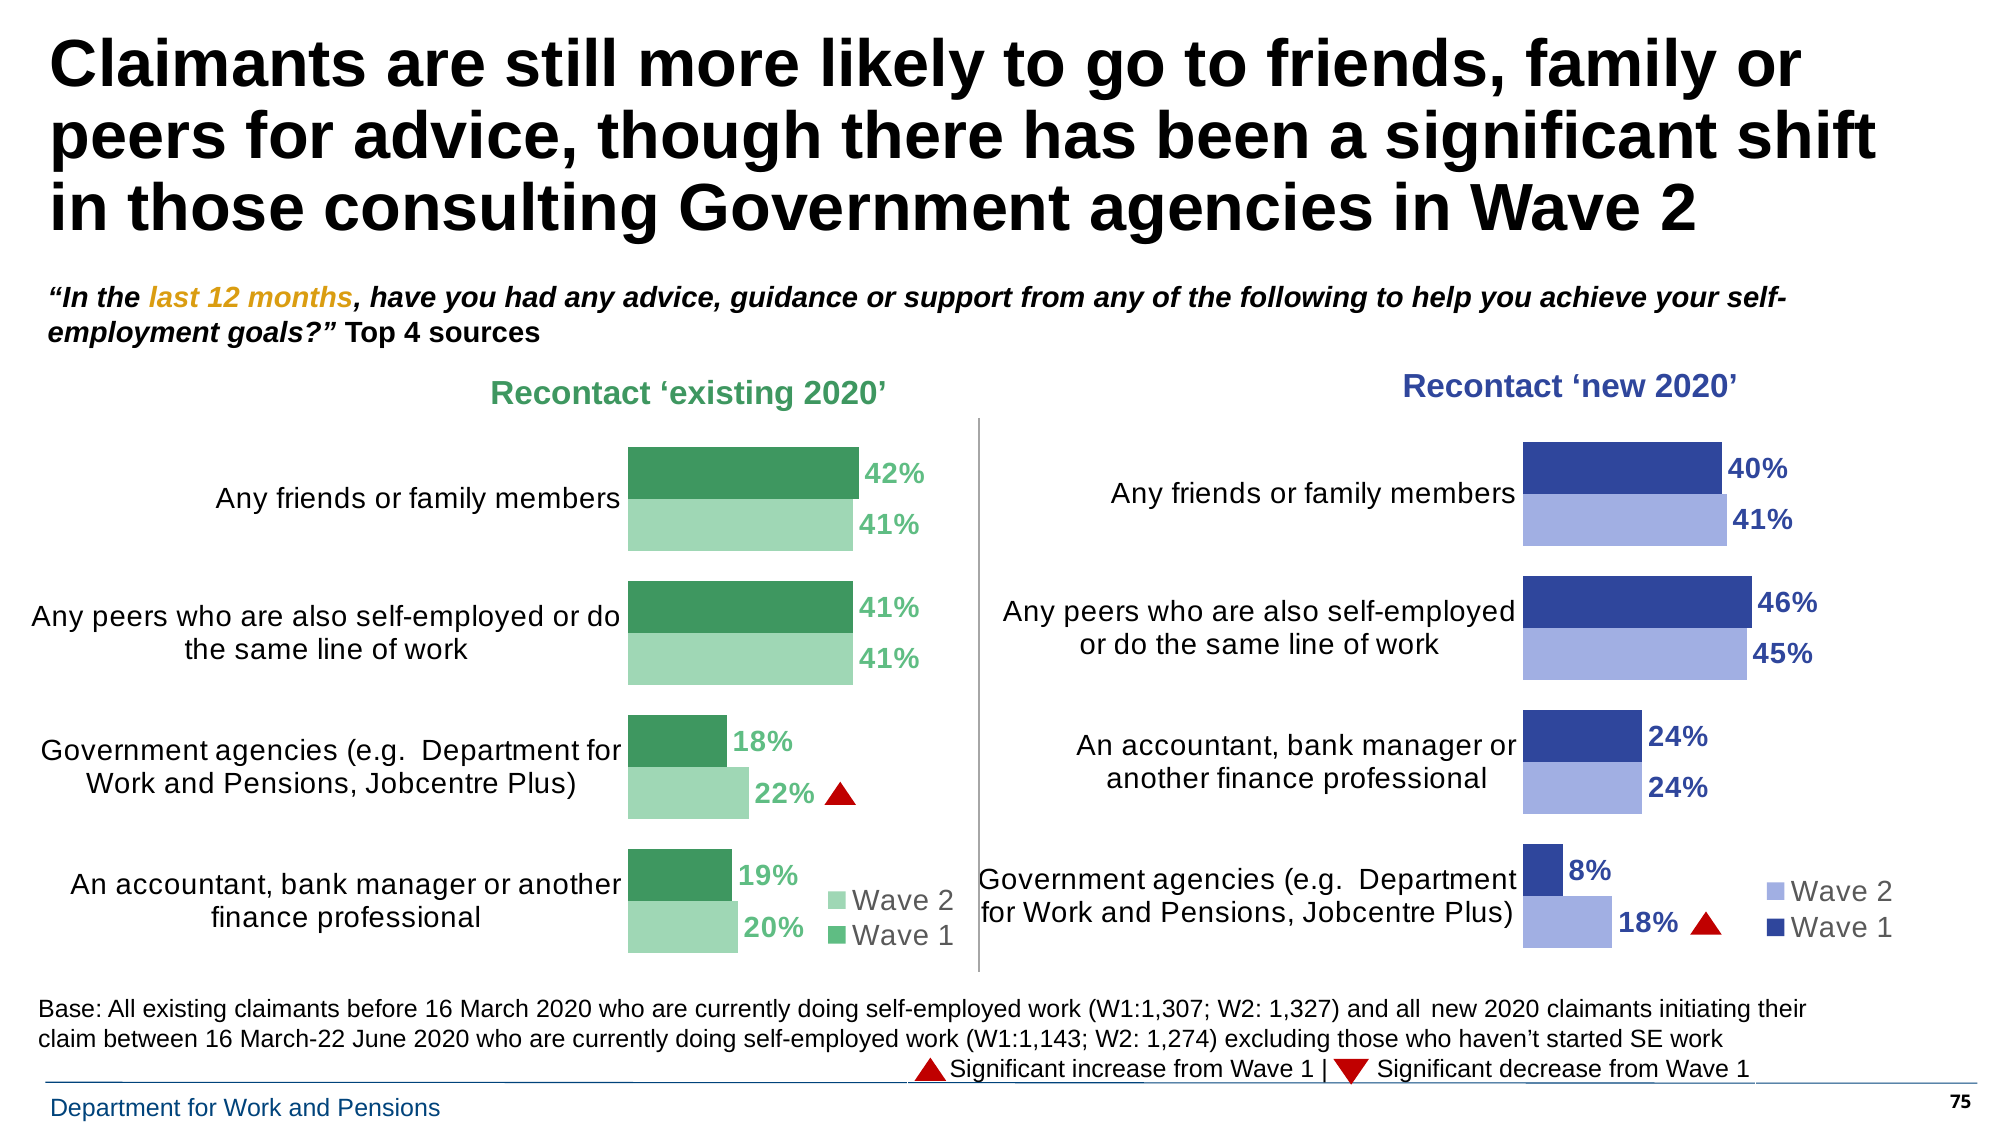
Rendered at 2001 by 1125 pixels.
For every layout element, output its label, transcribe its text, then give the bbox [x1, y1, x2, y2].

slide_number 75 [1950, 1055, 2000, 1116]
text_box Recontact ‘new 2020’ [1402, 364, 1739, 405]
text_box Recontact ‘existing 2020’ [490, 371, 888, 412]
text_box [912, 1069, 949, 1082]
chart [25, 420, 978, 970]
text_box “In the last 12 months, have you had any advice, guidance or support from any of the following to help you achieve your self-employment goals?” Top 4 sources [47, 278, 1902, 379]
chart [980, 420, 2000, 970]
text_box Significant increase from Wave 1 | Significant decrease from Wave 1 [907, 1069, 1756, 1125]
title Claimants are still more likely to go to friends, family or peers for advice, though there has been a significant shift in those consulting Government agencies in Wave 2 [49, 28, 1902, 157]
text_box [1339, 1069, 1364, 1087]
list Base: All existing claimants before 16 March 2020 who are currently doing self-employed work (W1:1,307; W2: 1,327) and all new 2020 claimants initiating their claim between 16 March-22 June 2020 who are currently doing self-employed work (W1:1,143; W2: 1,274) excluding those who haven’t started SE work [38, 992, 1847, 1069]
